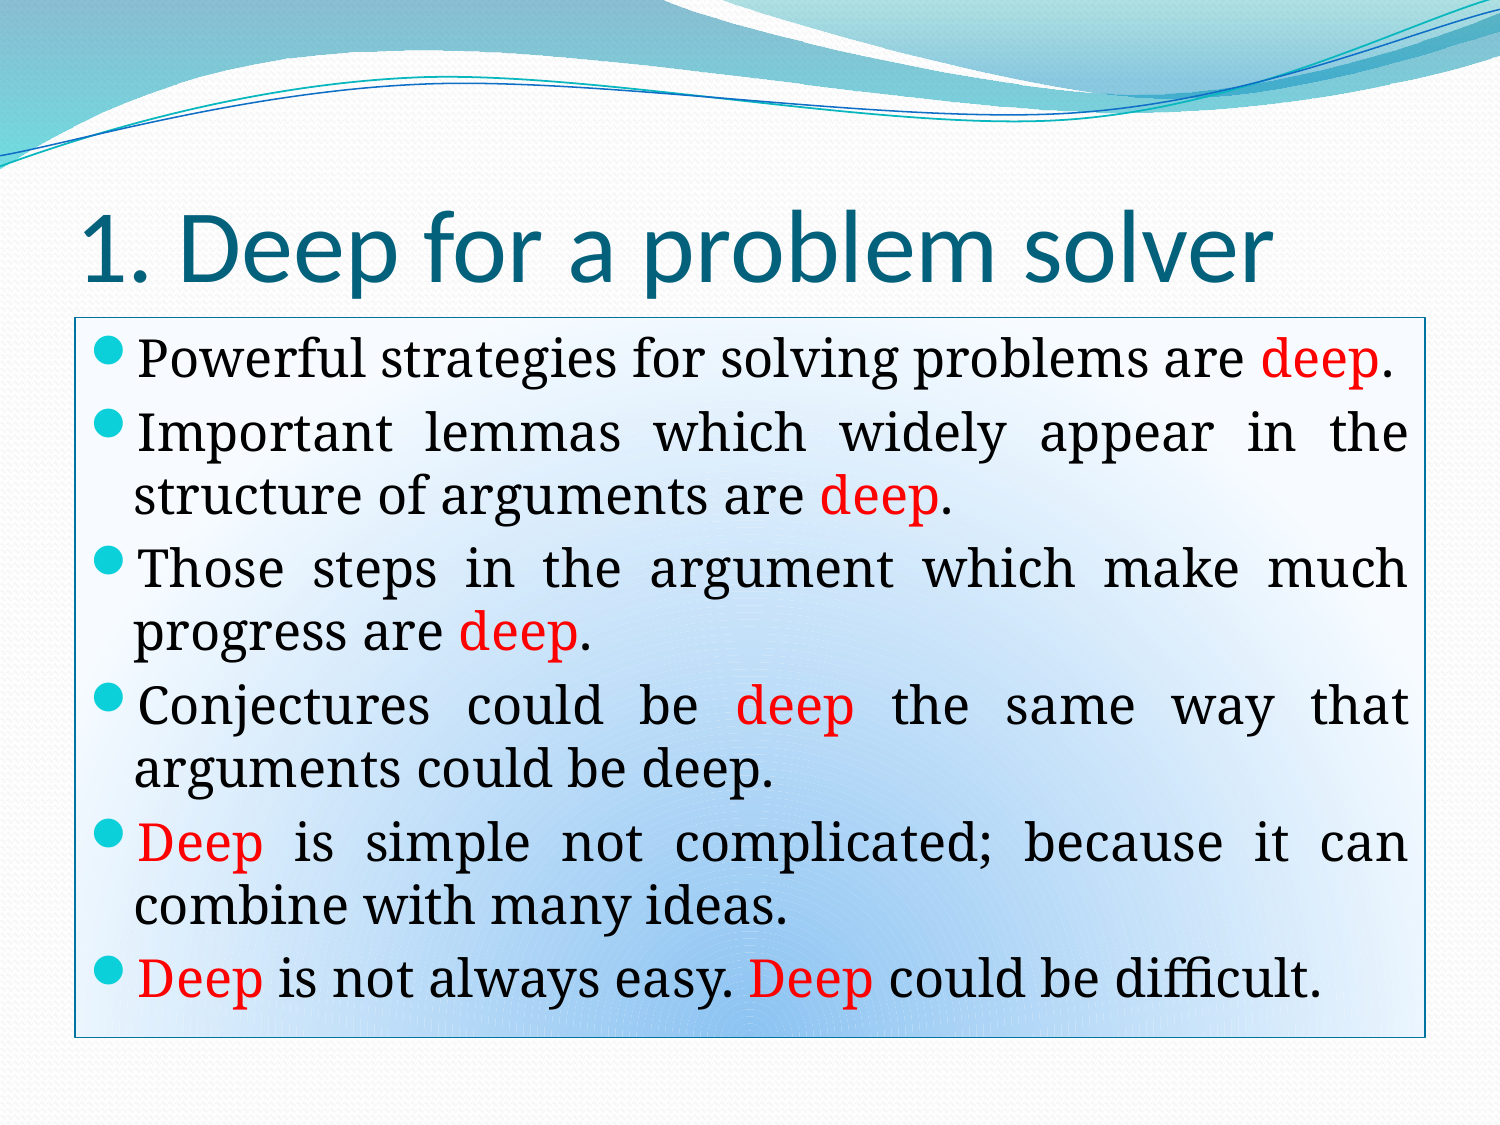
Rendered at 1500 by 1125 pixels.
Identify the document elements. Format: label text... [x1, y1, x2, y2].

list Powerful strategies for solving problems are deep. Important lemmas which widely appear in the structure of arguments are deep. Those steps in the argument which make much progress are deep. Conjectures could be deep the same way that arguments could be deep. Deep is simple not complicated; because it can combine with many ideas. Deep is not always easy. Deep could be difficult. [74, 317, 1426, 1038]
title 1. Deep for a problem solver [75, 115, 1425, 303]
